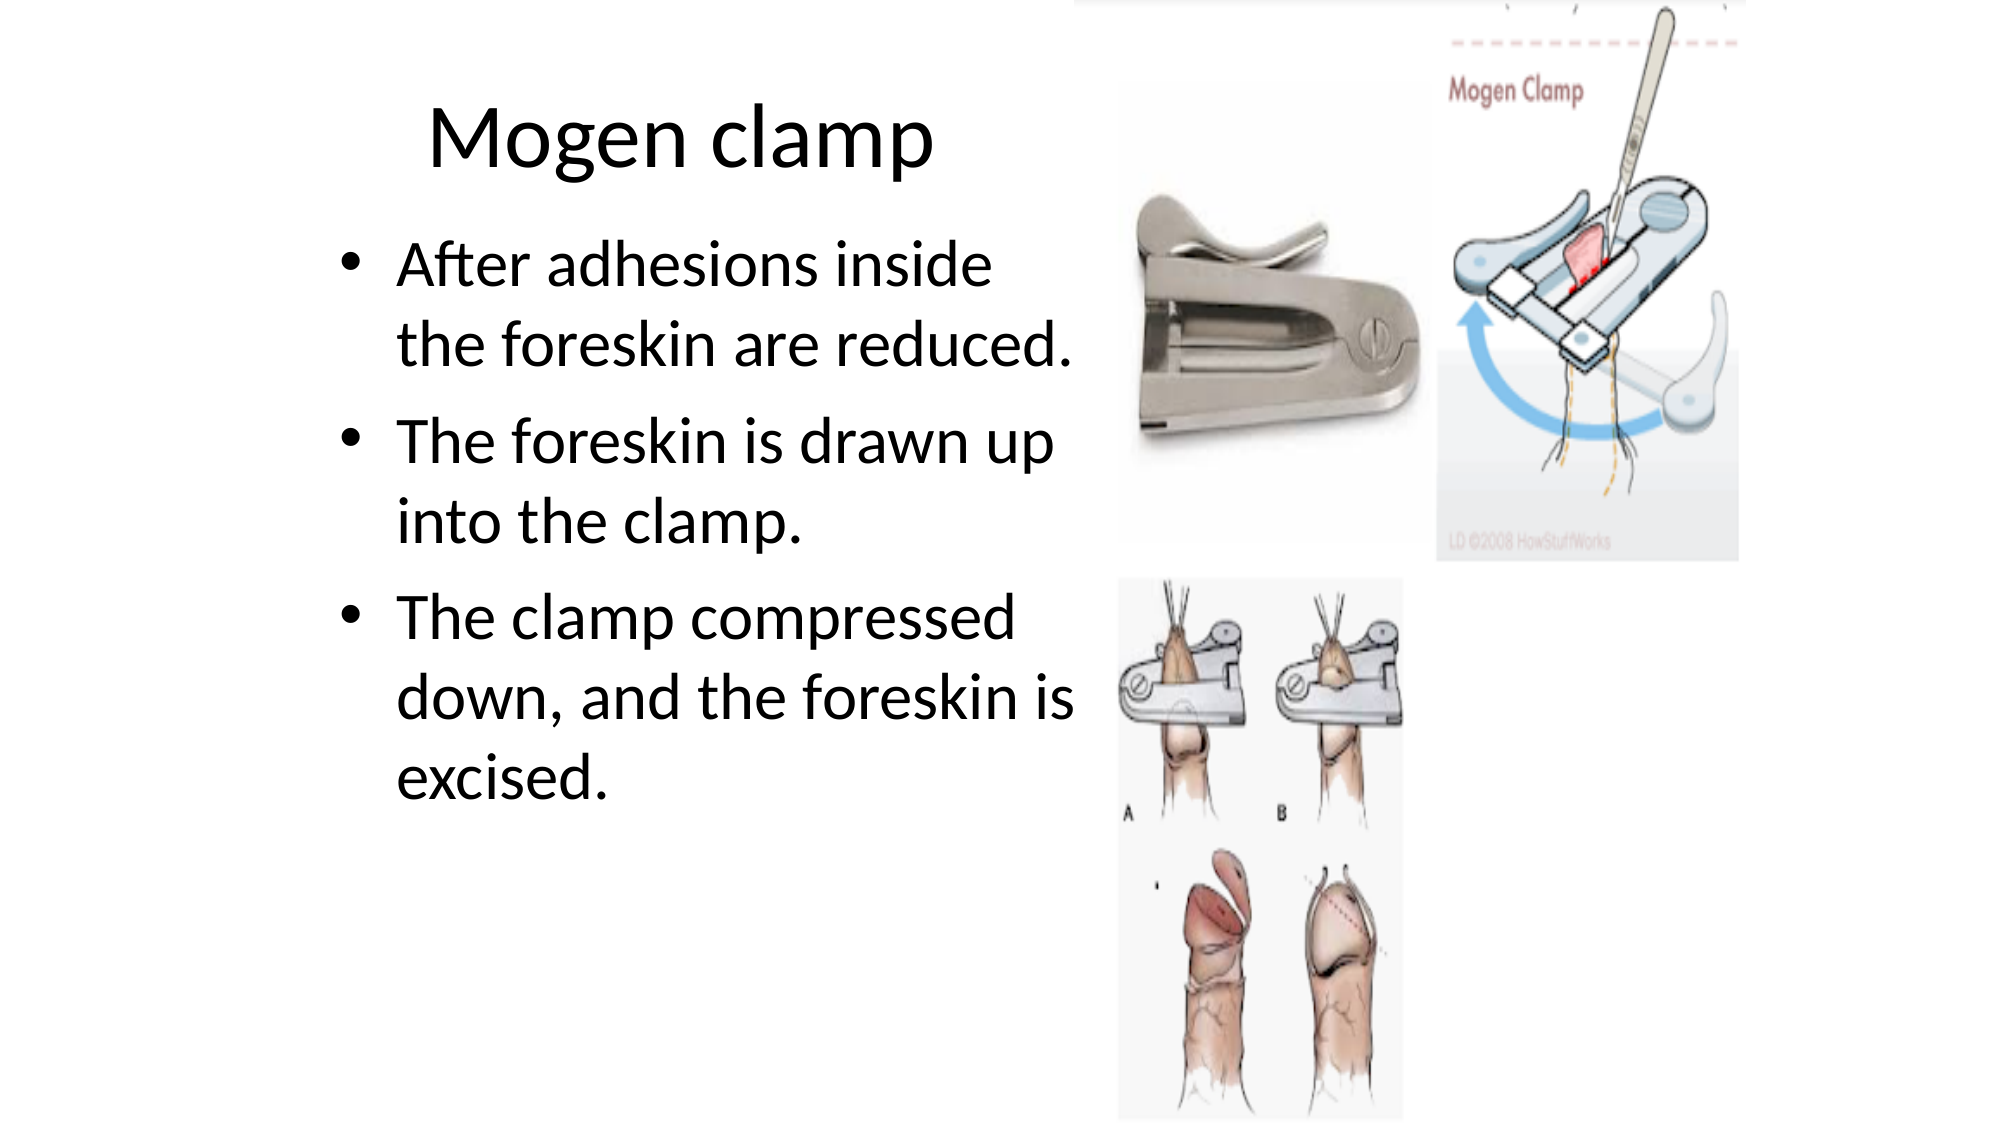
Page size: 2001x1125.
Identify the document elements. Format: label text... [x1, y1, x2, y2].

picture [1074, 0, 1746, 1125]
list After adhesions inside the foreskin are reduced. The foreskin is drawn up into the clamp. The clamp compressed down, and the foreskin is excised. [324, 212, 1074, 1005]
title Mogen clamp [287, 37, 1074, 225]
